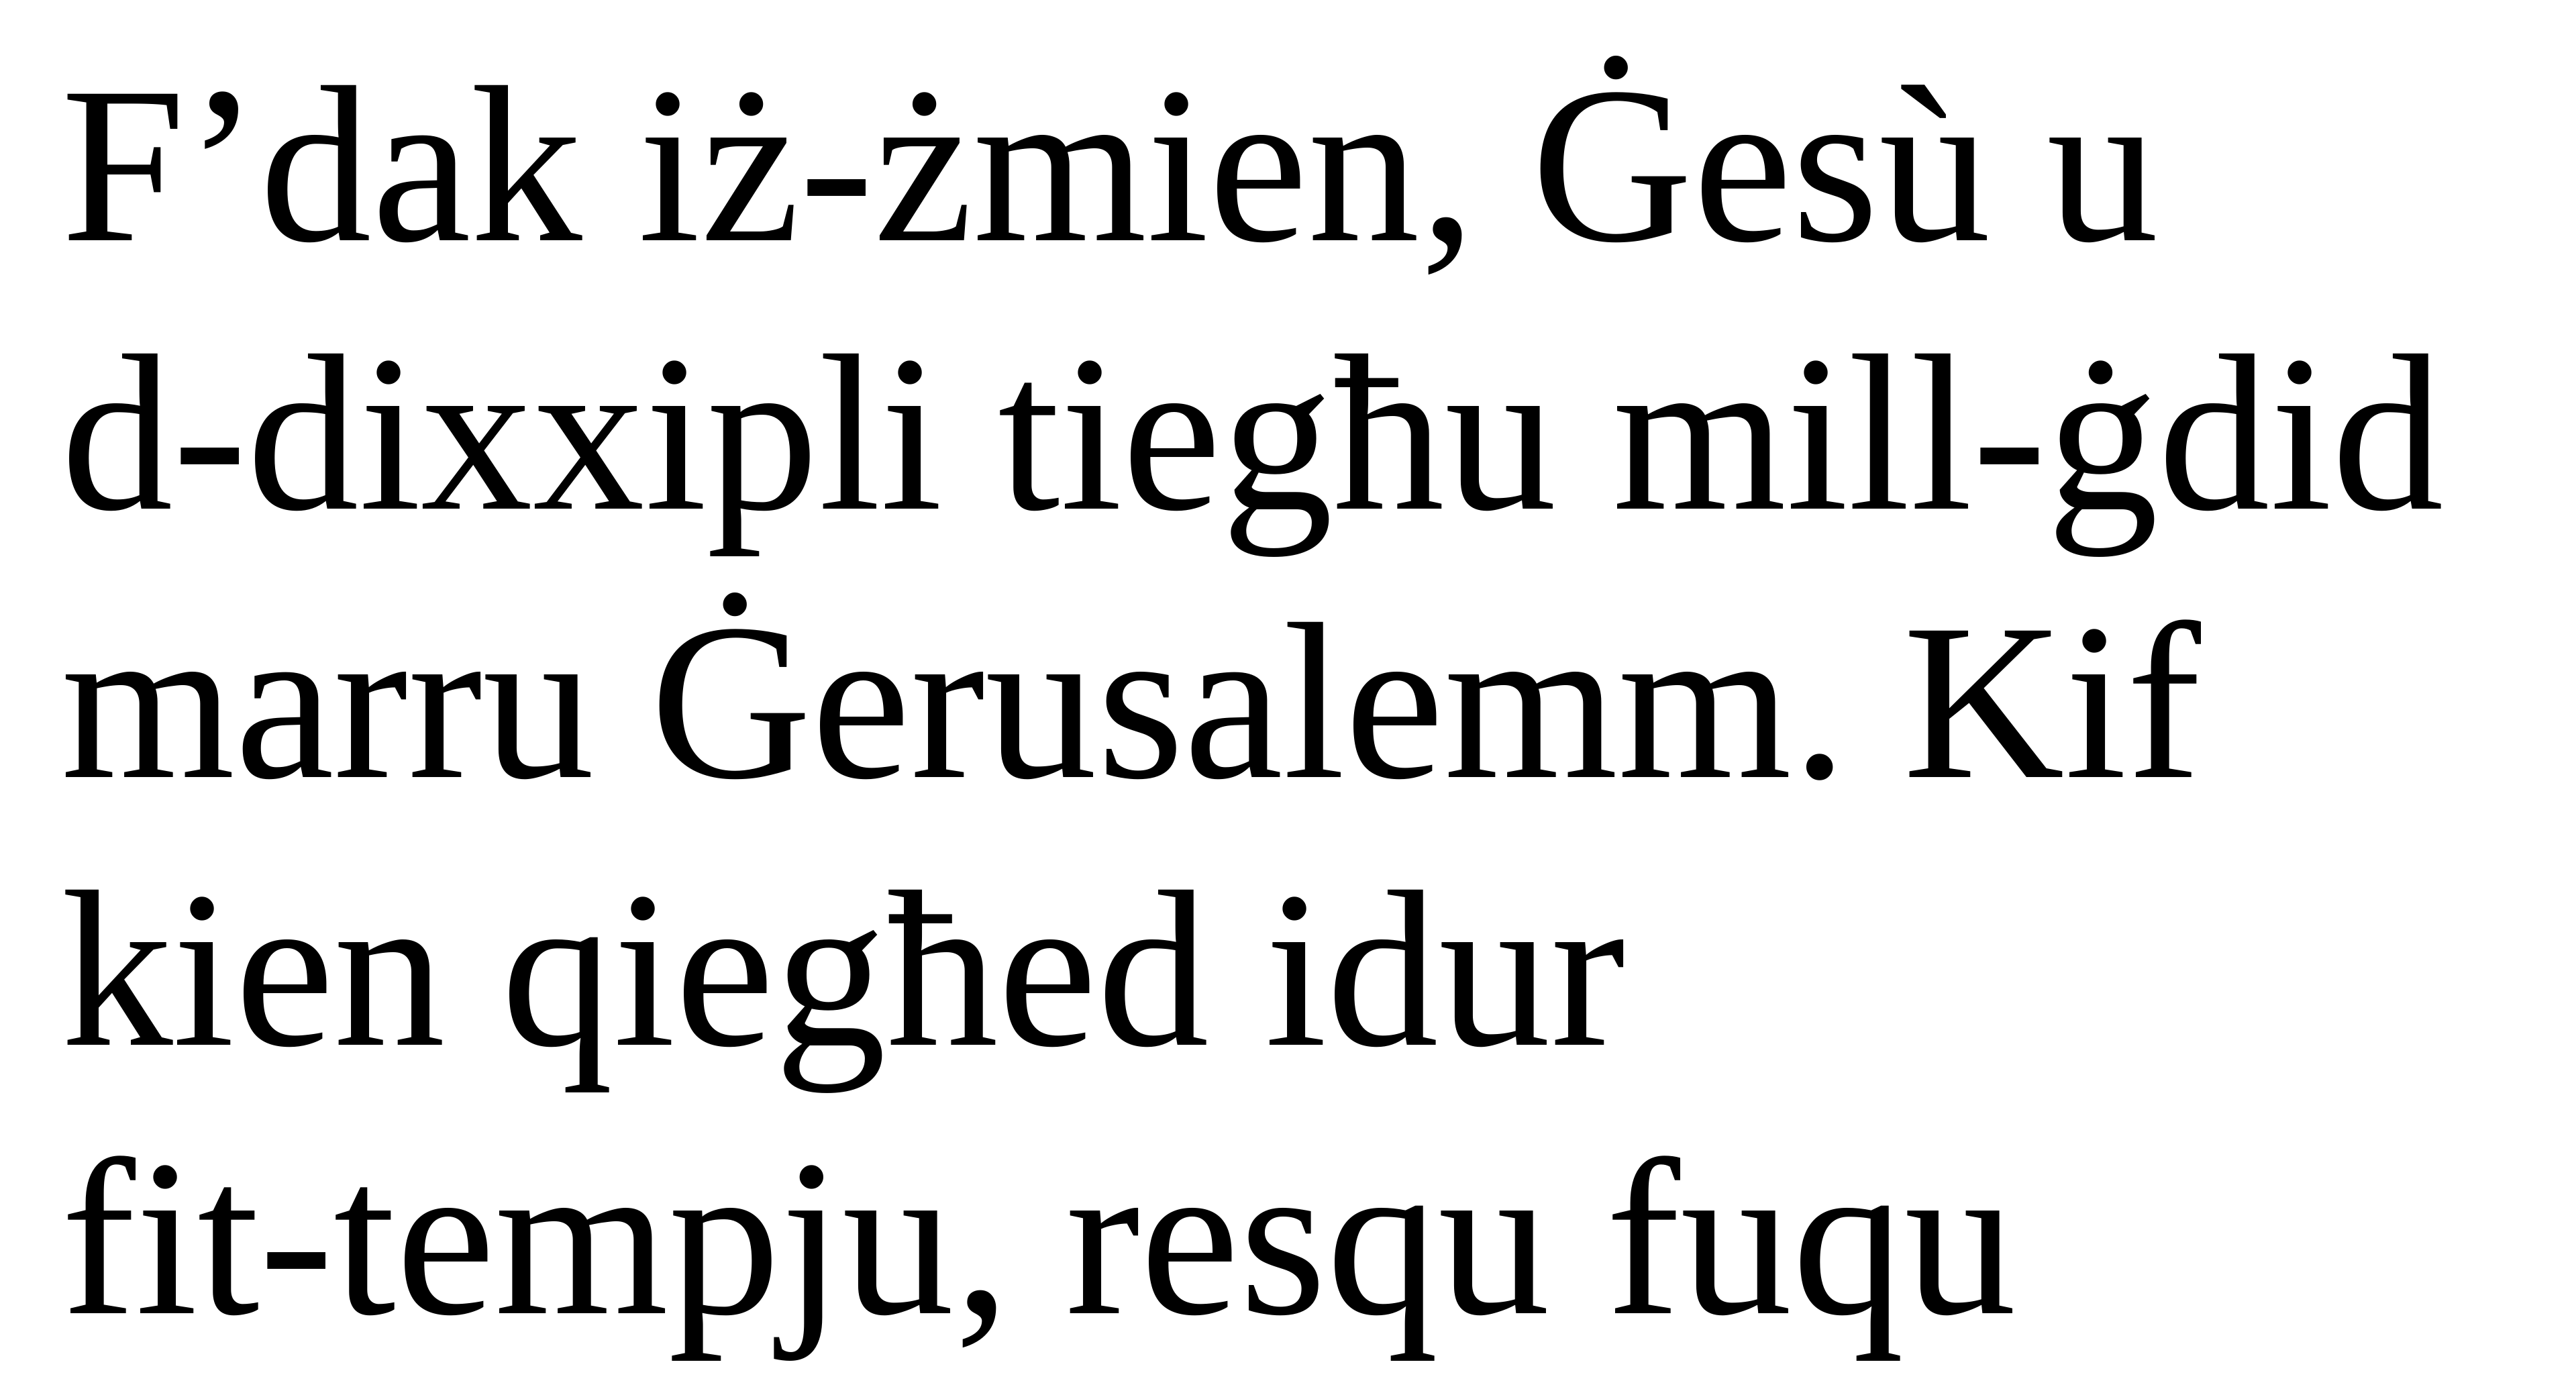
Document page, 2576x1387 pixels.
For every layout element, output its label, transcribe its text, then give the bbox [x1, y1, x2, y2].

text_box F’dak iż-żmien, Ġesù u d-dixxipli tiegħu mill-ġdid marru Ġerusalemm. Kif kien qiegħed idur fit-tempju, resqu fuqu [51, 11, 2524, 1364]
